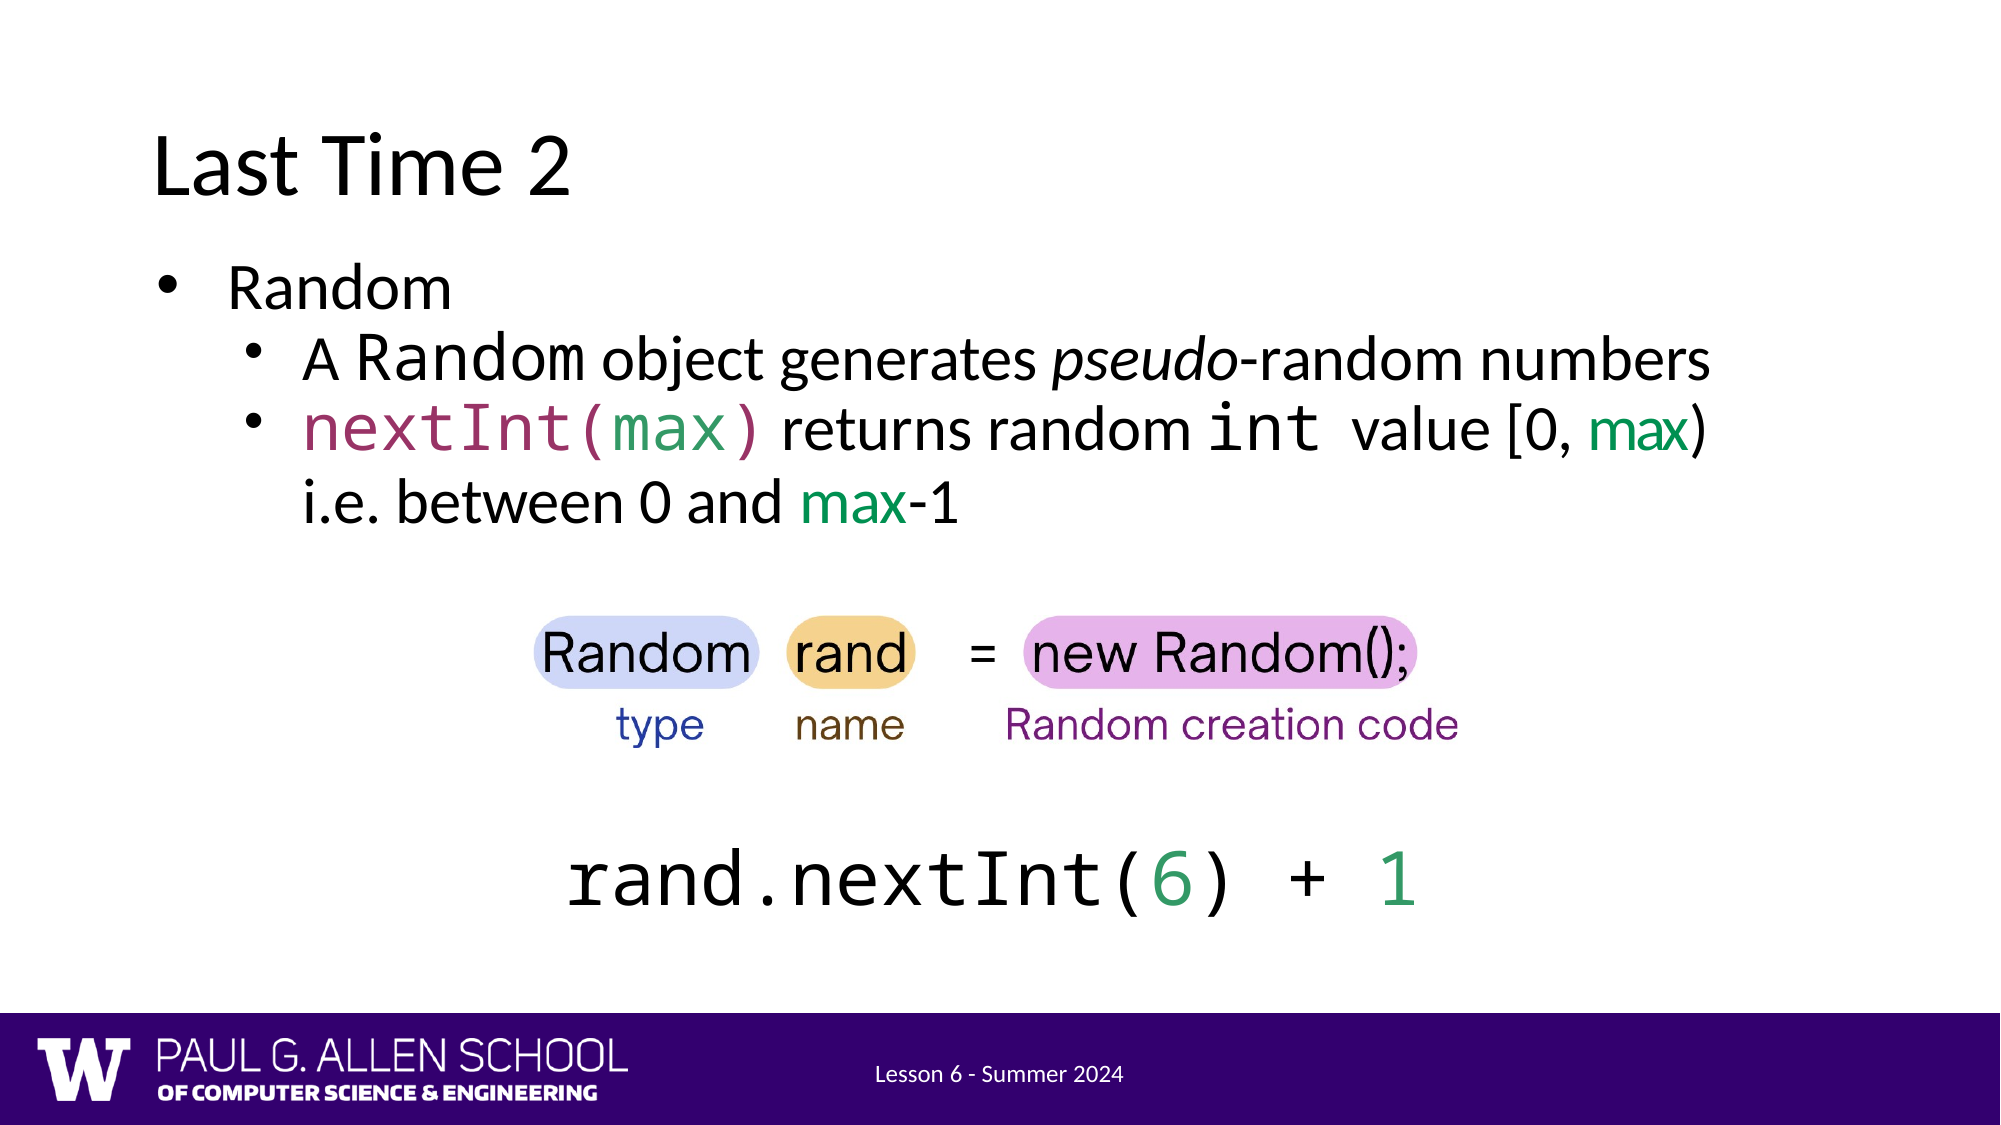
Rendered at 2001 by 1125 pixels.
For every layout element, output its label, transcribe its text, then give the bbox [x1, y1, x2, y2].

footer Lesson 6 - Summer 2024 [662, 1042, 1338, 1103]
text_box Random A Random object generates pseudo-random numbers nextInt(max) returns random int value [0, max) i.e. between 0 and max-1 [153, 248, 1838, 611]
title Last Time 2 [150, 62, 646, 253]
picture [0, 1013, 2000, 1125]
text_box [533, 615, 1458, 748]
text_box rand.nextInt(6) + 1 [550, 822, 1551, 928]
